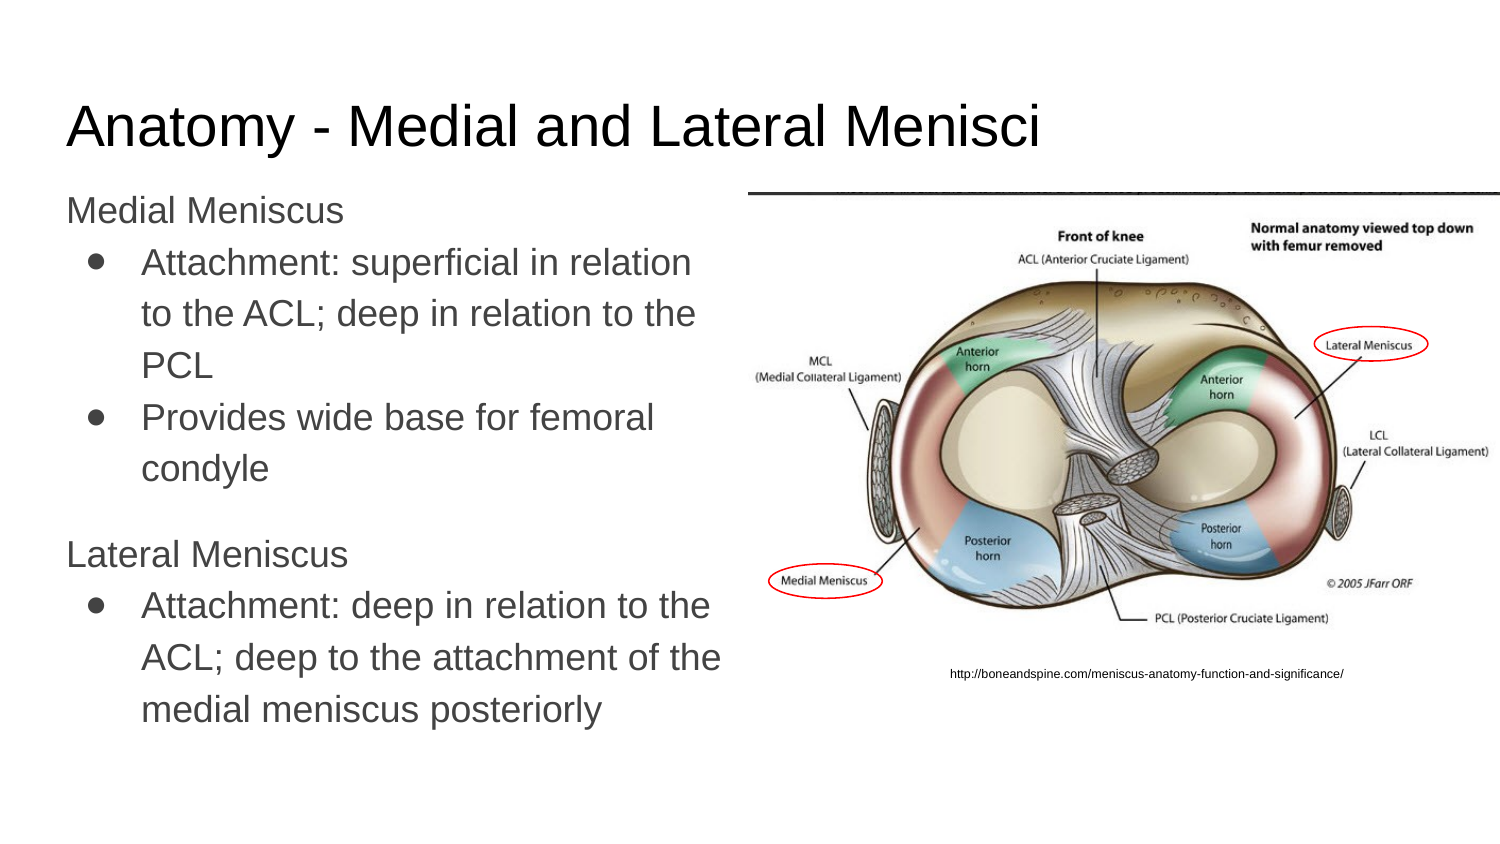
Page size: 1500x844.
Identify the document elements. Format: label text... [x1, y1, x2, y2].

picture [748, 192, 1500, 652]
text_box http://boneandspine.com/meniscus-anatomy-function-and-significance/ [935, 658, 1449, 701]
title Anatomy - Medial and Lateral Menisci [51, 72, 1449, 167]
list Medial Meniscus Attachment: superficial in relation to the ACL; deep in relation to the PCL Provides wide base for femoral condyle Lateral Meniscus Attachment: deep in relation to the ACL; deep to the attachment of the medial meniscus posteriorly [51, 164, 749, 797]
